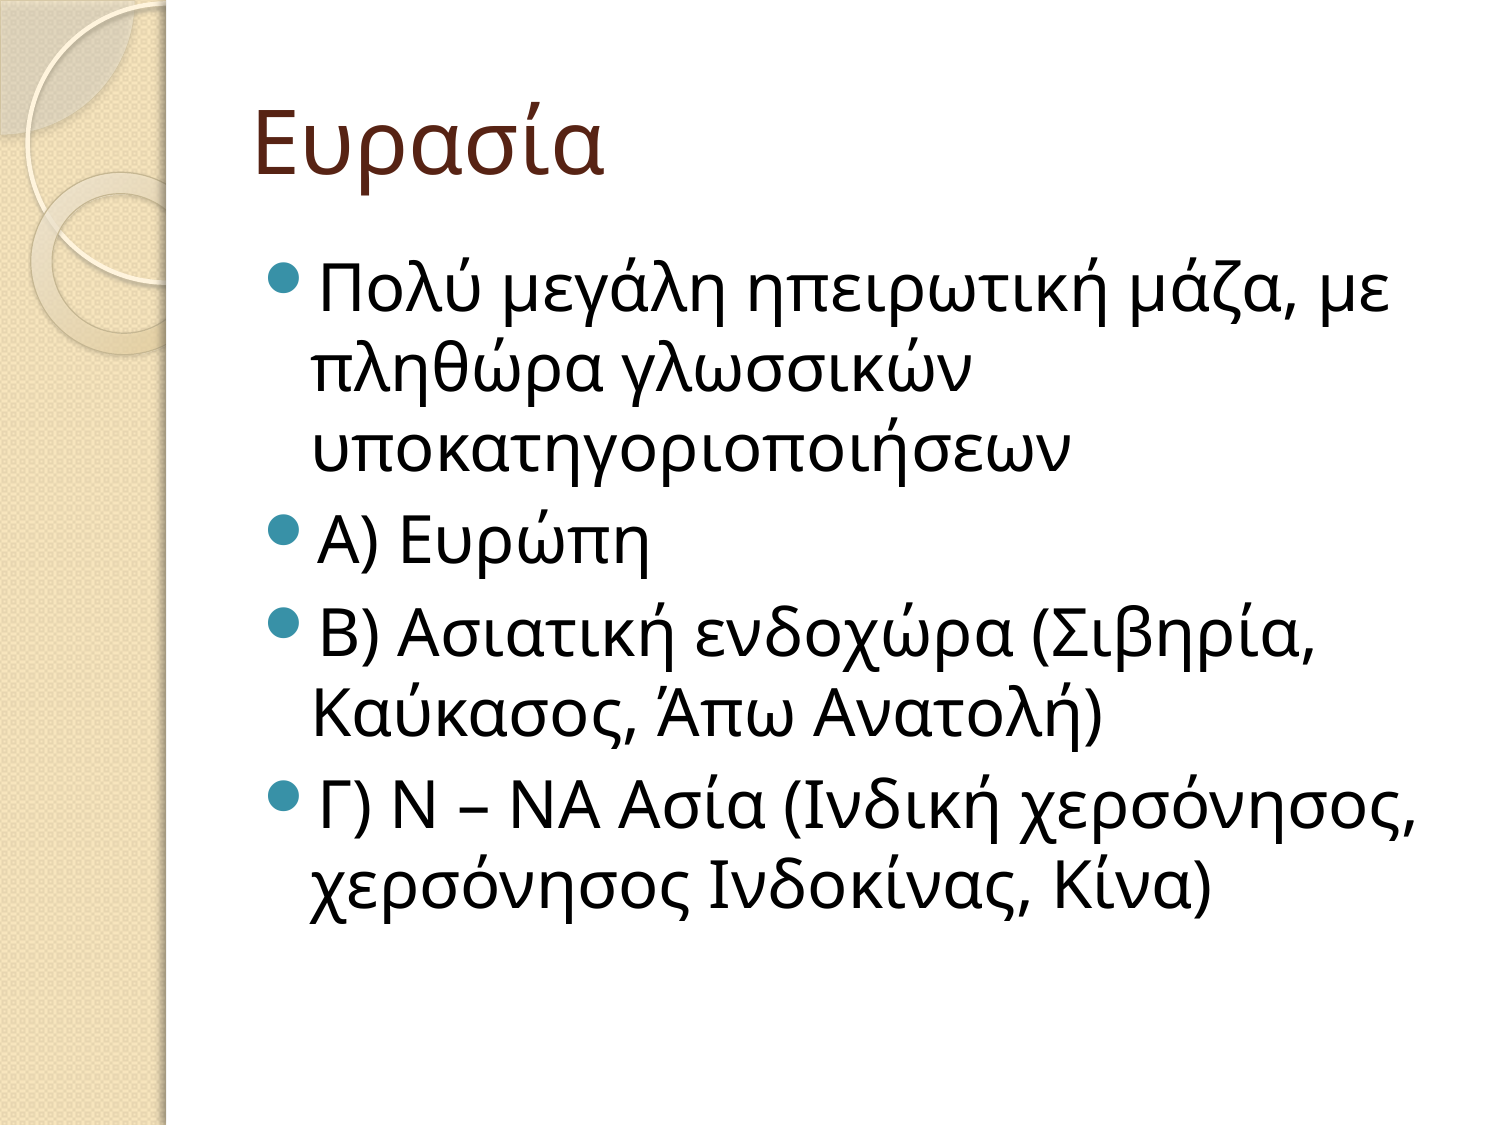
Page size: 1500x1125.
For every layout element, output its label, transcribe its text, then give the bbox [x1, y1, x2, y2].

title Ευρασία [235, 45, 1466, 233]
list Πολύ μεγάλη ηπειρωτική μάζα, με πληθώρα γλωσσικών υποκατηγοριοποιήσεων Α) Ευρώπη Β) Ασιατική ενδοχώρα (Σιβηρία, Καύκασος, Άπω Ανατολή) Γ) Ν – ΝΑ Ασία (Ινδική χερσόνησος, χερσόνησος Ινδοκίνας, Κίνα) [235, 237, 1466, 1025]
